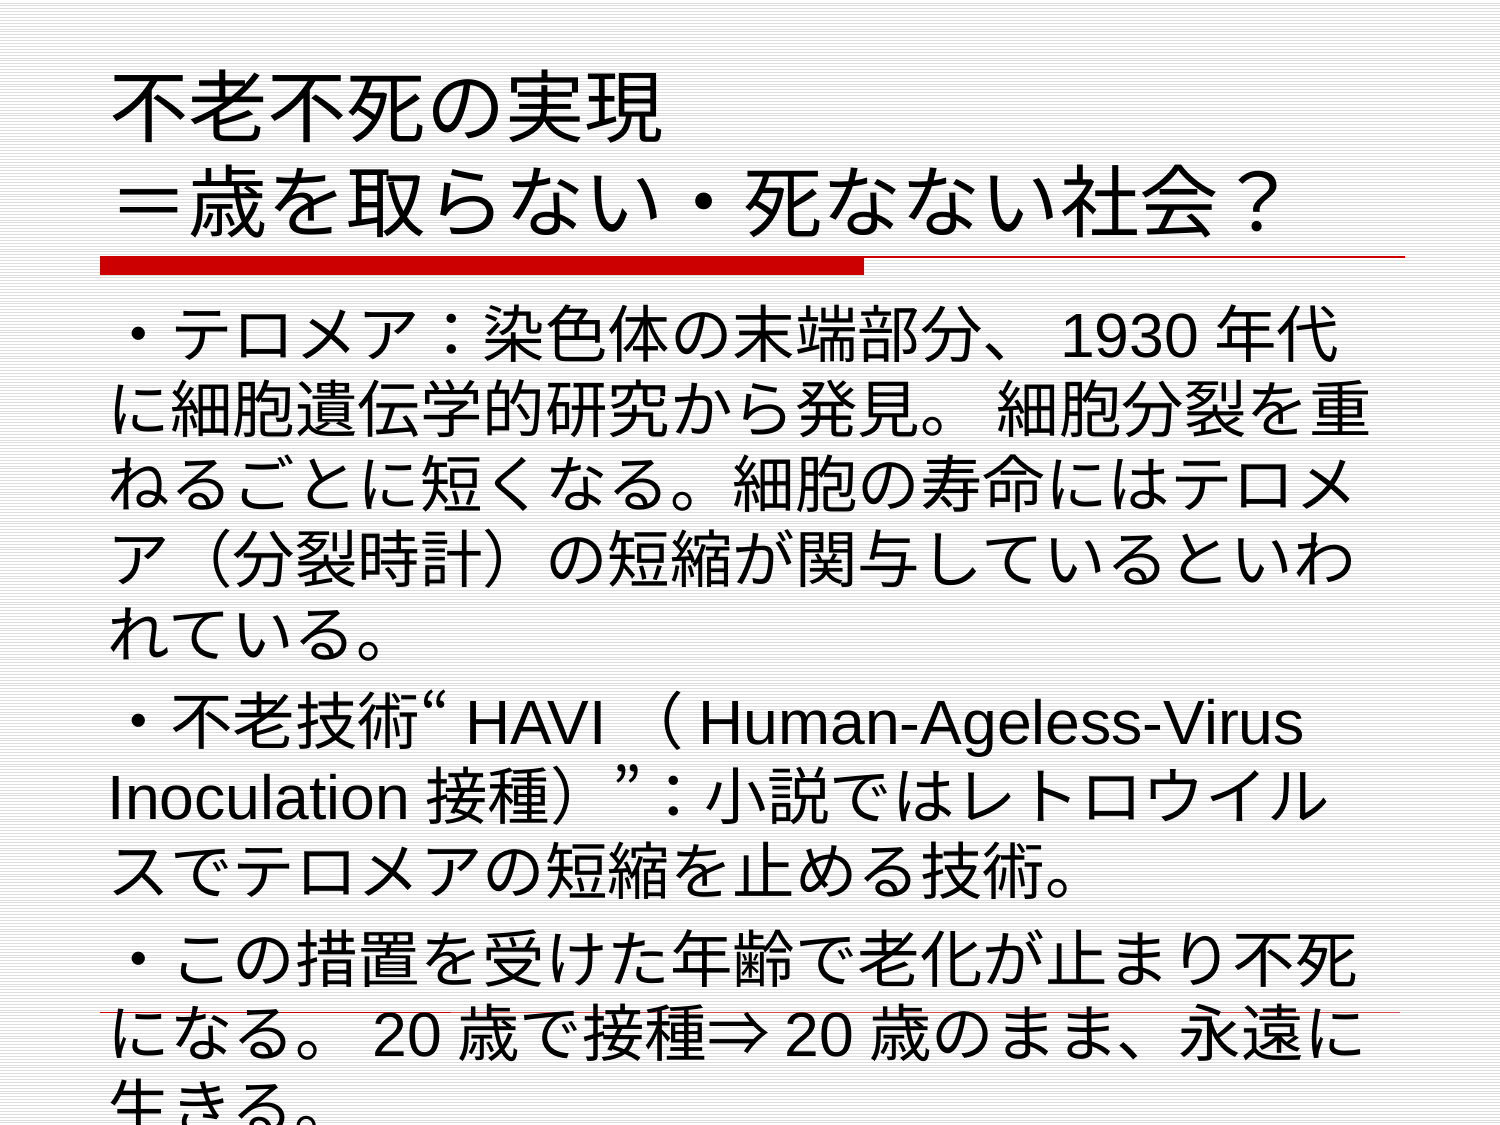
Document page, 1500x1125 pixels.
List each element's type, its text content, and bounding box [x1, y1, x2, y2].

title 不老不死の実現 ＝歳を取らない・死なない社会？ [93, 49, 1407, 250]
list ・テロメア：染色体の末端部分、1930年代に細胞遺伝学的研究から発見。 細胞分裂を重ねるごとに短くなる。細胞の寿命にはテロメア（分裂時計）の短縮が関与しているといわれている。 ・不老技術“HAVI（Human-Ageless-Virus Inoculation接種）”：小説ではレトロウイルスでテロメアの短縮を止める技術。 ・この措置を受けた年齢で老化が止まり不死になる。20歳で接種⇒20歳のまま、永遠に生きる。 [92, 287, 1389, 1000]
